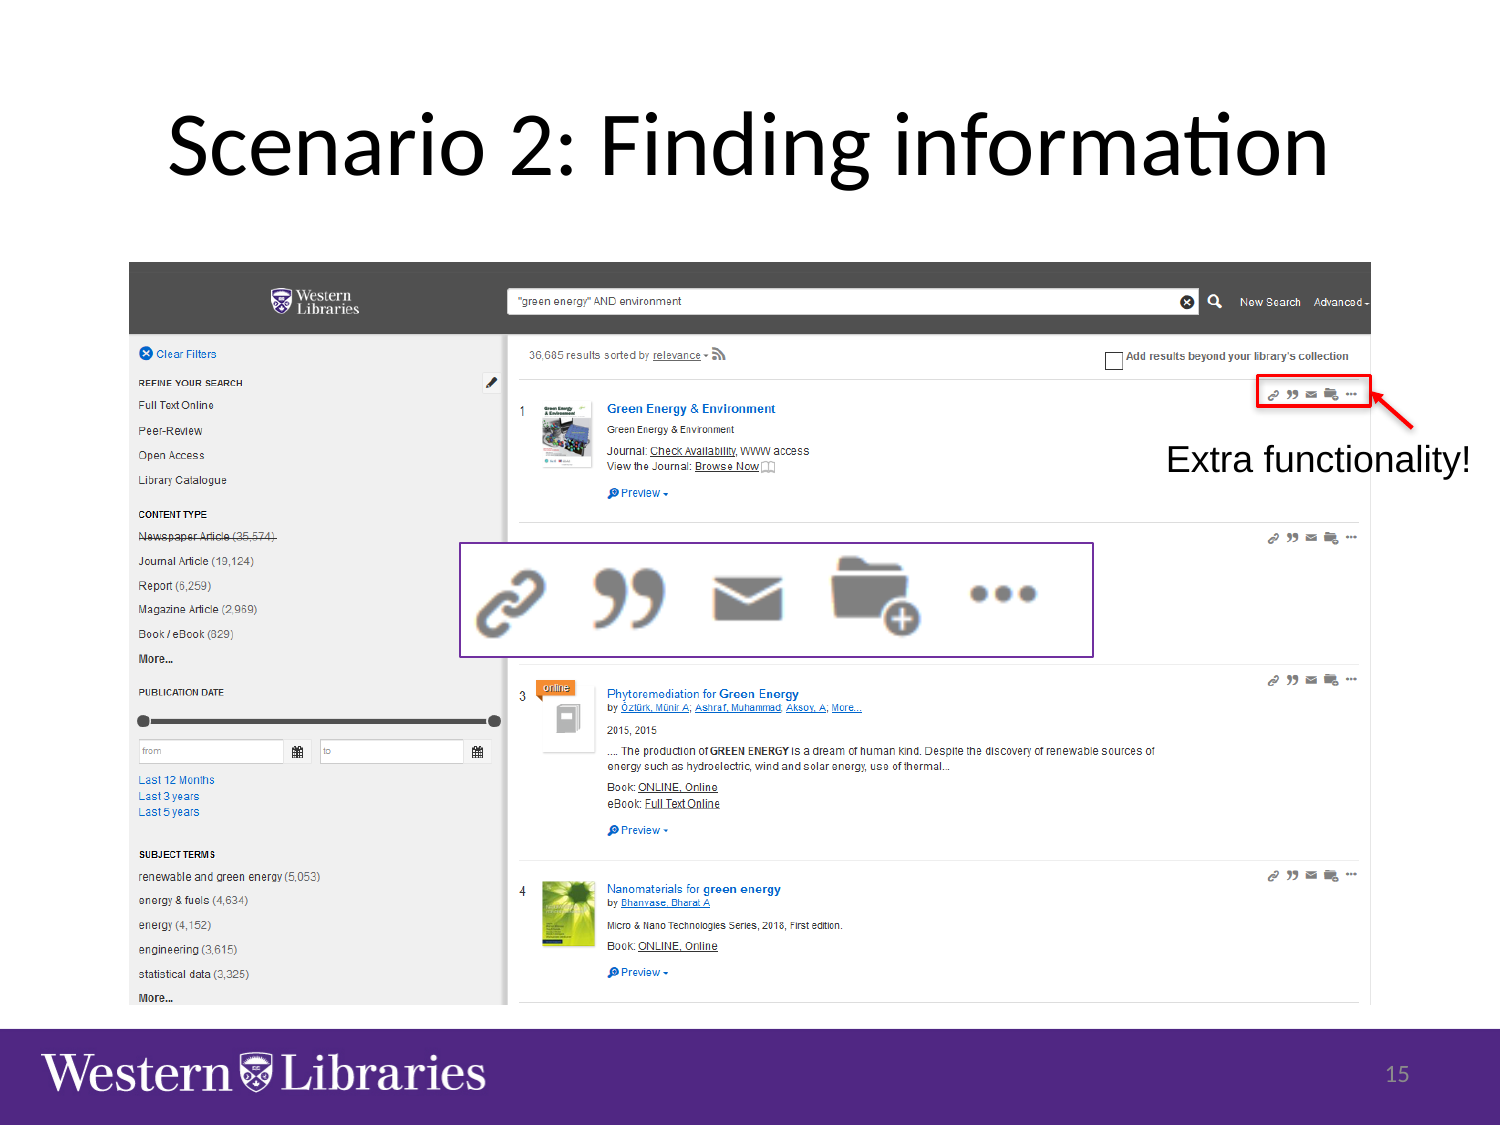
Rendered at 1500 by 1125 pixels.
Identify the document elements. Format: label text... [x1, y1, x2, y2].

slide_number 15 [1074, 1042, 1425, 1103]
picture [460, 544, 1093, 656]
text_box Extra functionality! [1374, 428, 1500, 488]
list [129, 262, 1371, 1006]
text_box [1370, 390, 1413, 429]
title Scenario 2: Finding information [74, 44, 1426, 233]
picture [0, 0, 1500, 1125]
